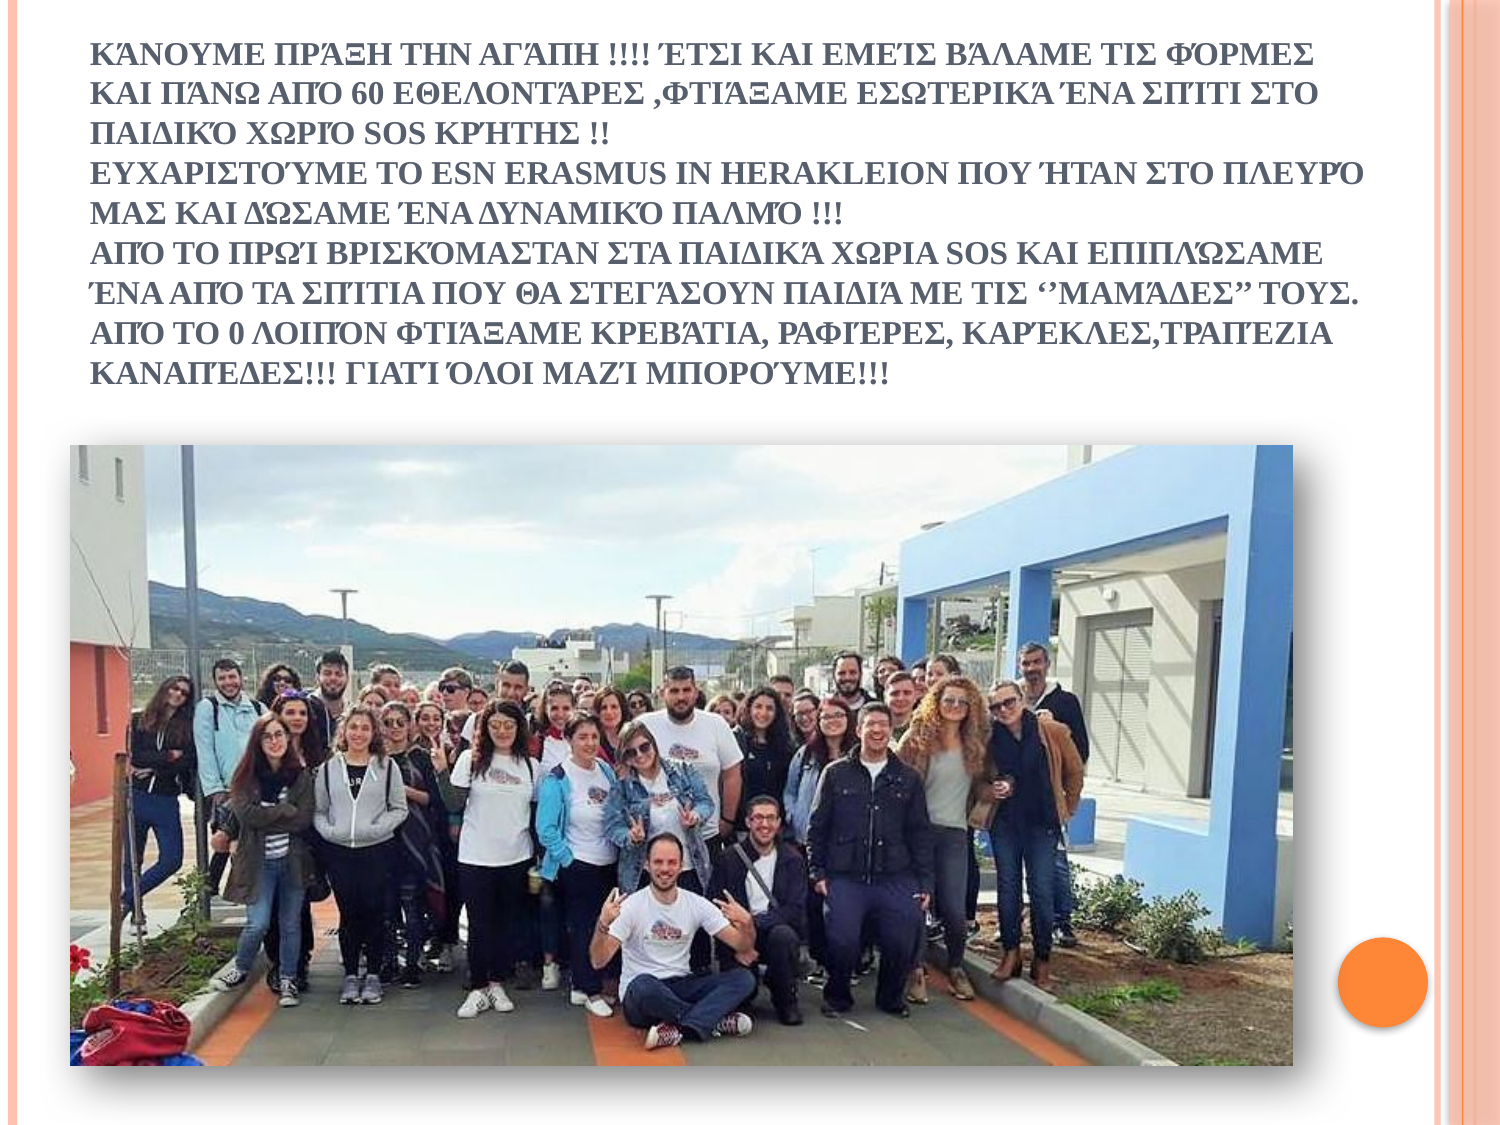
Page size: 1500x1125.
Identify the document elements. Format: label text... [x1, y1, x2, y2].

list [69, 444, 1293, 1067]
title Κάνουμε Πράξη την Αγάπη !!!! Έτσι και εμείσ βάλαμε τις φόρμεσ και πάνω από 60 εθελοντάρεσ ,φτιάξαμε εσωτερικά ένα σπίτι στο Παιδικό Χωριό SOS Κρήτης !! Ευχαριστούμε το ESN Erasmus in Herakleion που ήταν στο πλευρό μασ και δώσαμε ένα δυναμικό παλμό !!! Από το πρωί βρισκόμασταν στα Παιδικά Χωρια sos και επιπλώσαμε ένα από τα σπίτια που θα στεγάσουν παιδιά με τισ ‘’μαμάδεσ’’ τουσ. Από το 0 λοιπόν φτιάξαμε κρεβάτια, ραφιέρεσ, καρέκλεσ,τραπέζια καναπέδεσ!!! Γιατί όλοι μαζί μπορούμε!!! [75, 45, 1383, 399]
